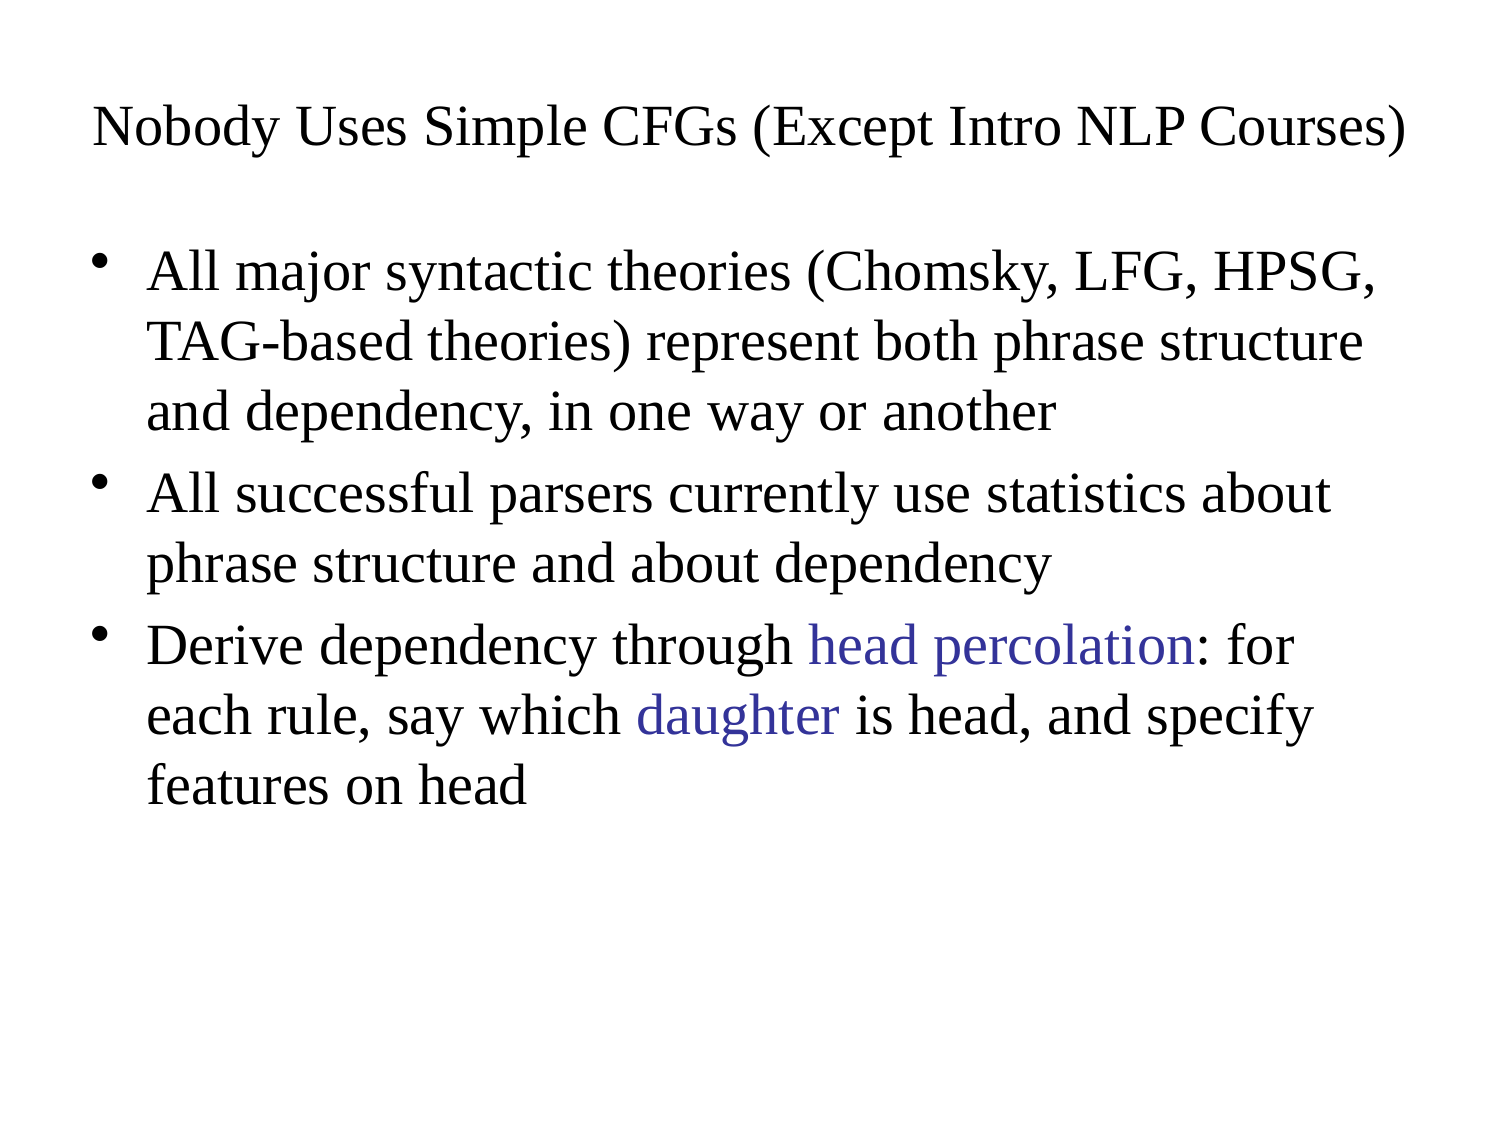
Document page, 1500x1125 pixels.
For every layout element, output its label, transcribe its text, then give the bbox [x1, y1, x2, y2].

list All major syntactic theories (Chomsky, LFG, HPSG, TAG-based theories) represent both phrase structure and dependency, in one way or another All successful parsers currently use statistics about phrase structure and about dependency Derive dependency through head percolation: for each rule, say which daughter is head, and specify features on head [74, 224, 1426, 1006]
title Nobody Uses Simple CFGs (Except Intro NLP Courses) [74, 44, 1426, 201]
